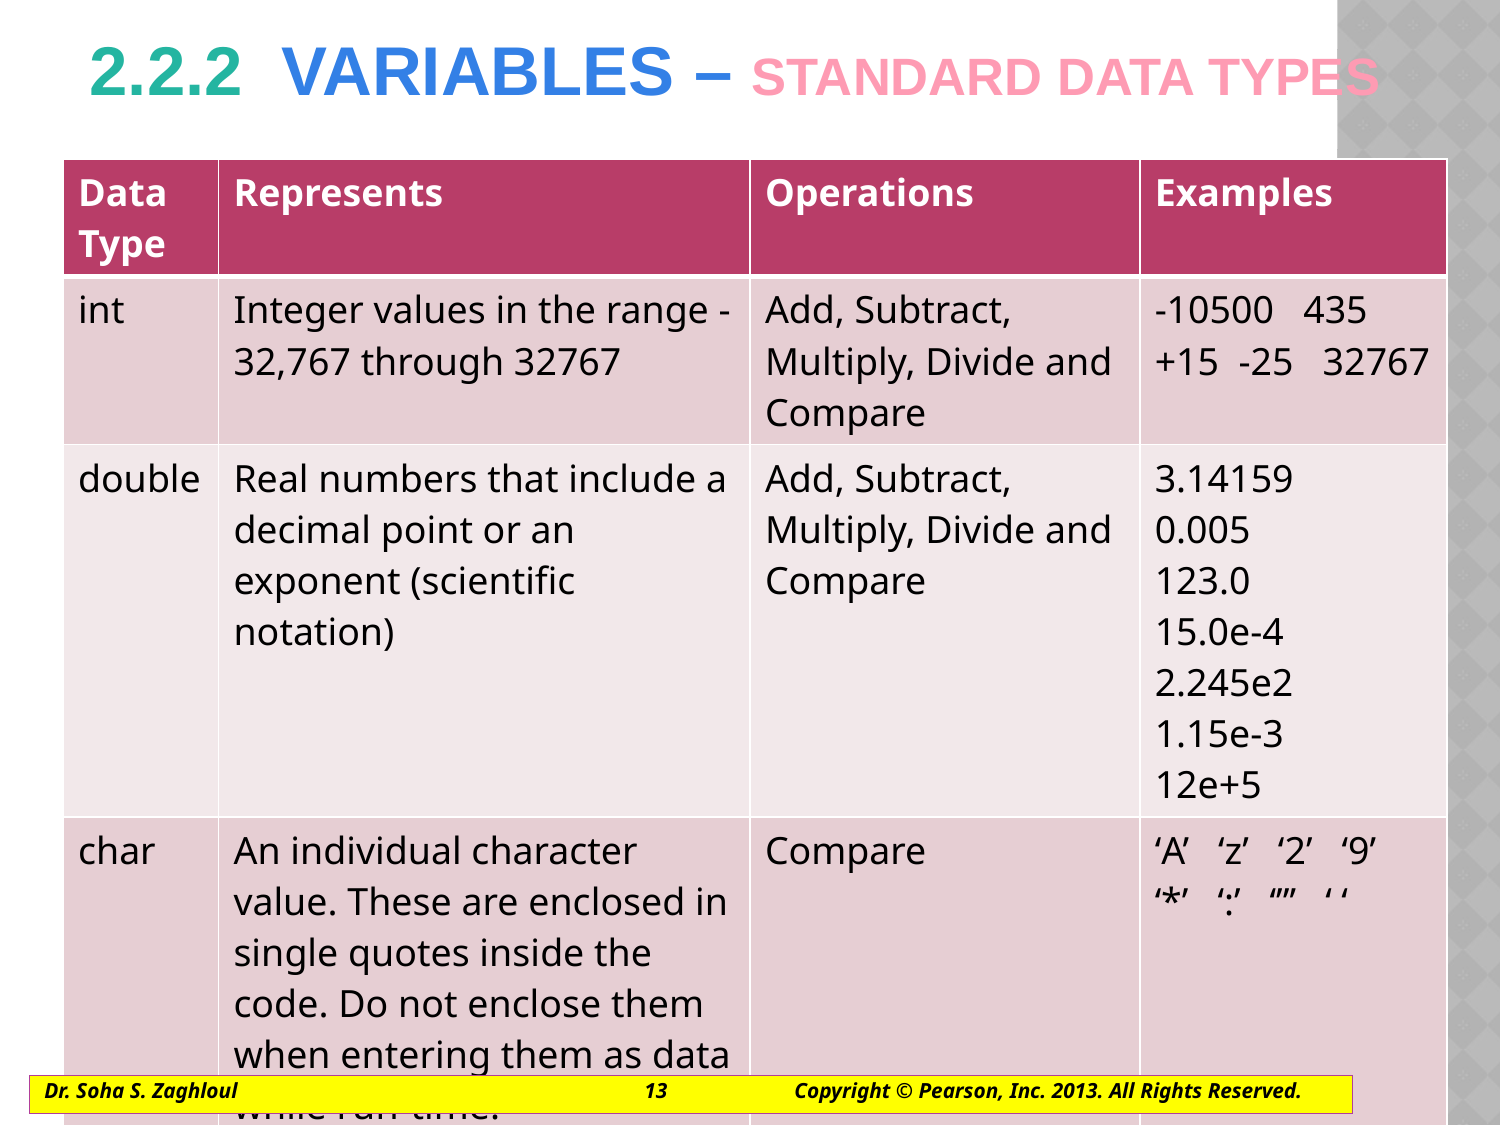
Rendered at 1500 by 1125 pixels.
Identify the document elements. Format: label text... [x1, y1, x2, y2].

table_header Represents [219, 160, 749, 274]
table_header Examples [1141, 160, 1446, 274]
table_header Operations [751, 160, 1139, 274]
footer Dr. Soha S. Zaghloul 13 Copyright © Pearson, Inc. 2013. All Rights Reserved. [29, 1075, 1353, 1114]
table_cell char [64, 818, 218, 1075]
table_cell Integer values in the range -32,767 through 32767 [219, 279, 749, 444]
table_cell Compare [751, 1114, 1139, 1125]
table_cell ‘A’ ‘z’ ‘2’ ‘9’ ‘*’ ‘:’ ‘”’ ‘ ‘ [1141, 818, 1446, 1125]
text_box 2.2.2 variables – Standard Data Types [75, 19, 1436, 158]
table_cell Add, Subtract, Multiply, Divide and Compare [751, 445, 1139, 816]
table_cell Add, Subtract, Multiply, Divide and Compare [751, 279, 1139, 444]
table_cell int [64, 279, 218, 444]
table_cell -10500 435 +15 -25 32767 [1141, 279, 1446, 444]
table_cell An individual character value. These are enclosed in single quotes inside the code. Do not enclose them when entering them as data while run-time. [219, 818, 749, 1075]
table_cell 3.14159 0.005 123.0 15.0e-4 2.245e2 1.15e-3 12e+5 [1141, 445, 1446, 816]
table_header Data Type [64, 160, 218, 274]
table_cell Real numbers that include a decimal point or an exponent (scientific notation) [219, 445, 749, 816]
table_cell Compare [751, 818, 1139, 1075]
table_cell An individual character value. These are enclosed in single quotes inside the code. Do not enclose them when entering them as data while run-time. [219, 1114, 749, 1125]
table_cell char [64, 1114, 218, 1125]
table_cell double [64, 445, 218, 816]
